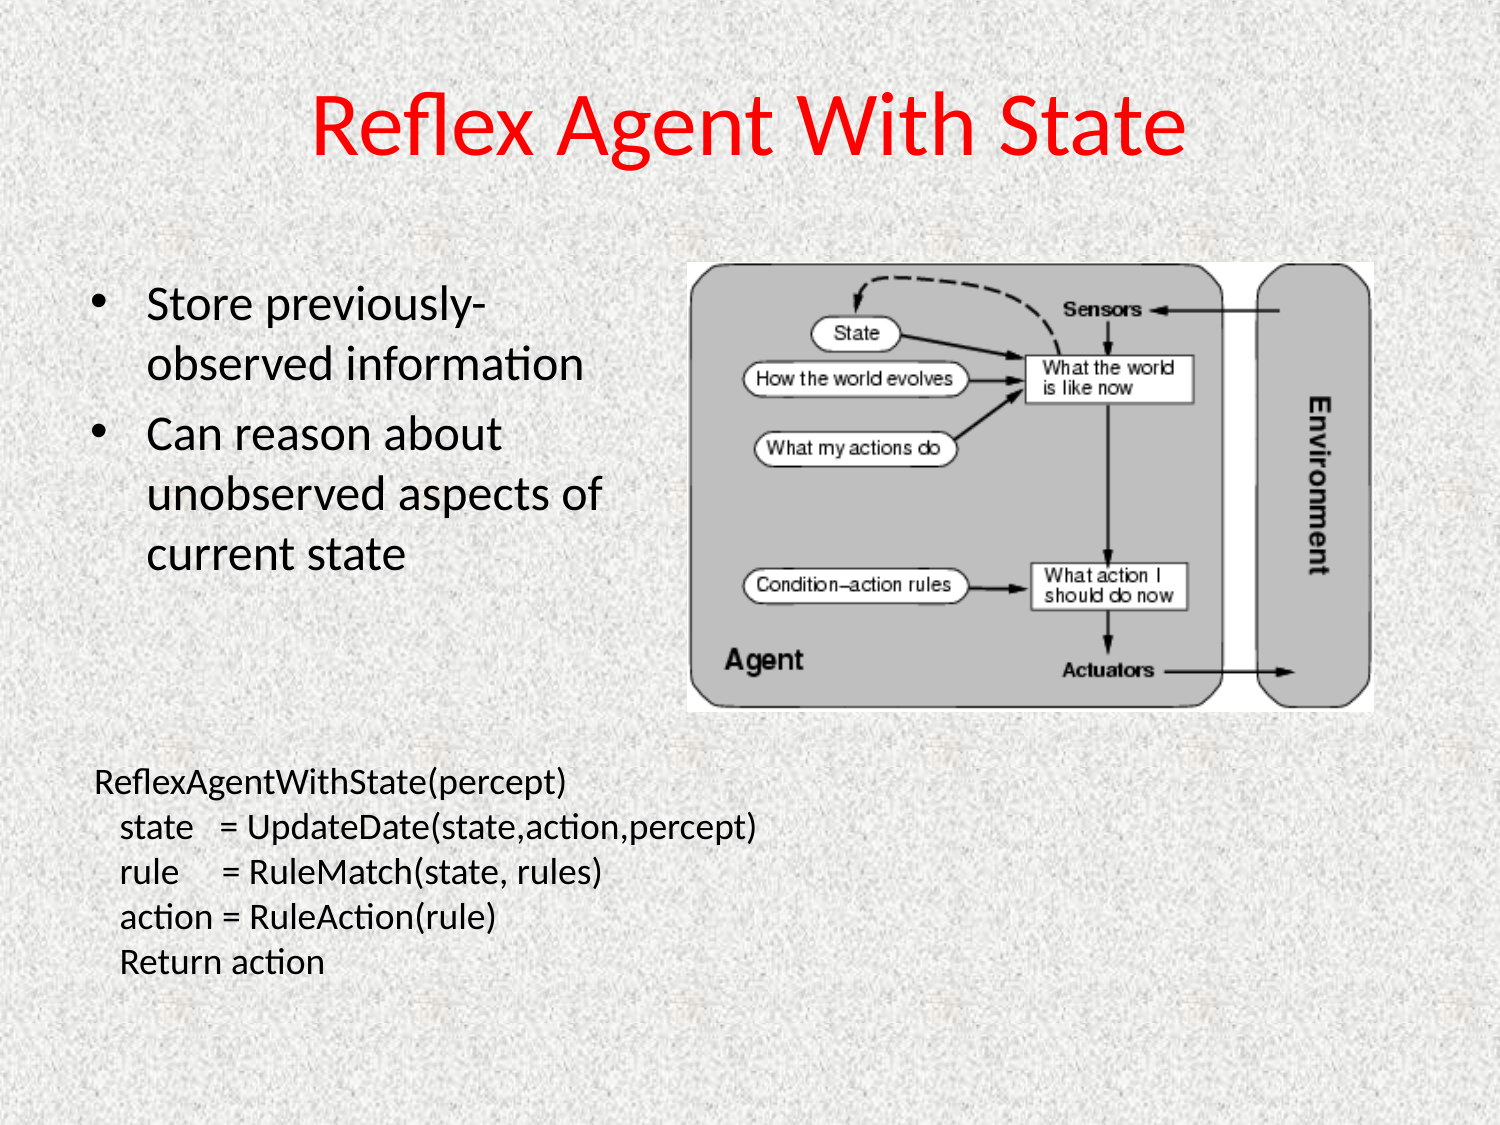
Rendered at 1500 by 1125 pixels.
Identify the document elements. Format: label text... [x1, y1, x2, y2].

title Reflex Agent With State [75, 24, 1425, 213]
picture [0, 0, 1500, 1125]
text_box ReflexAgentWithState(percept) state = UpdateDate(state,action,percept) rule = RuleMatch(state, rules) action = RuleAction(rule) Return action [79, 749, 774, 990]
list Store previously-observed information Can reason about unobserved aspects of current state [75, 262, 625, 1005]
